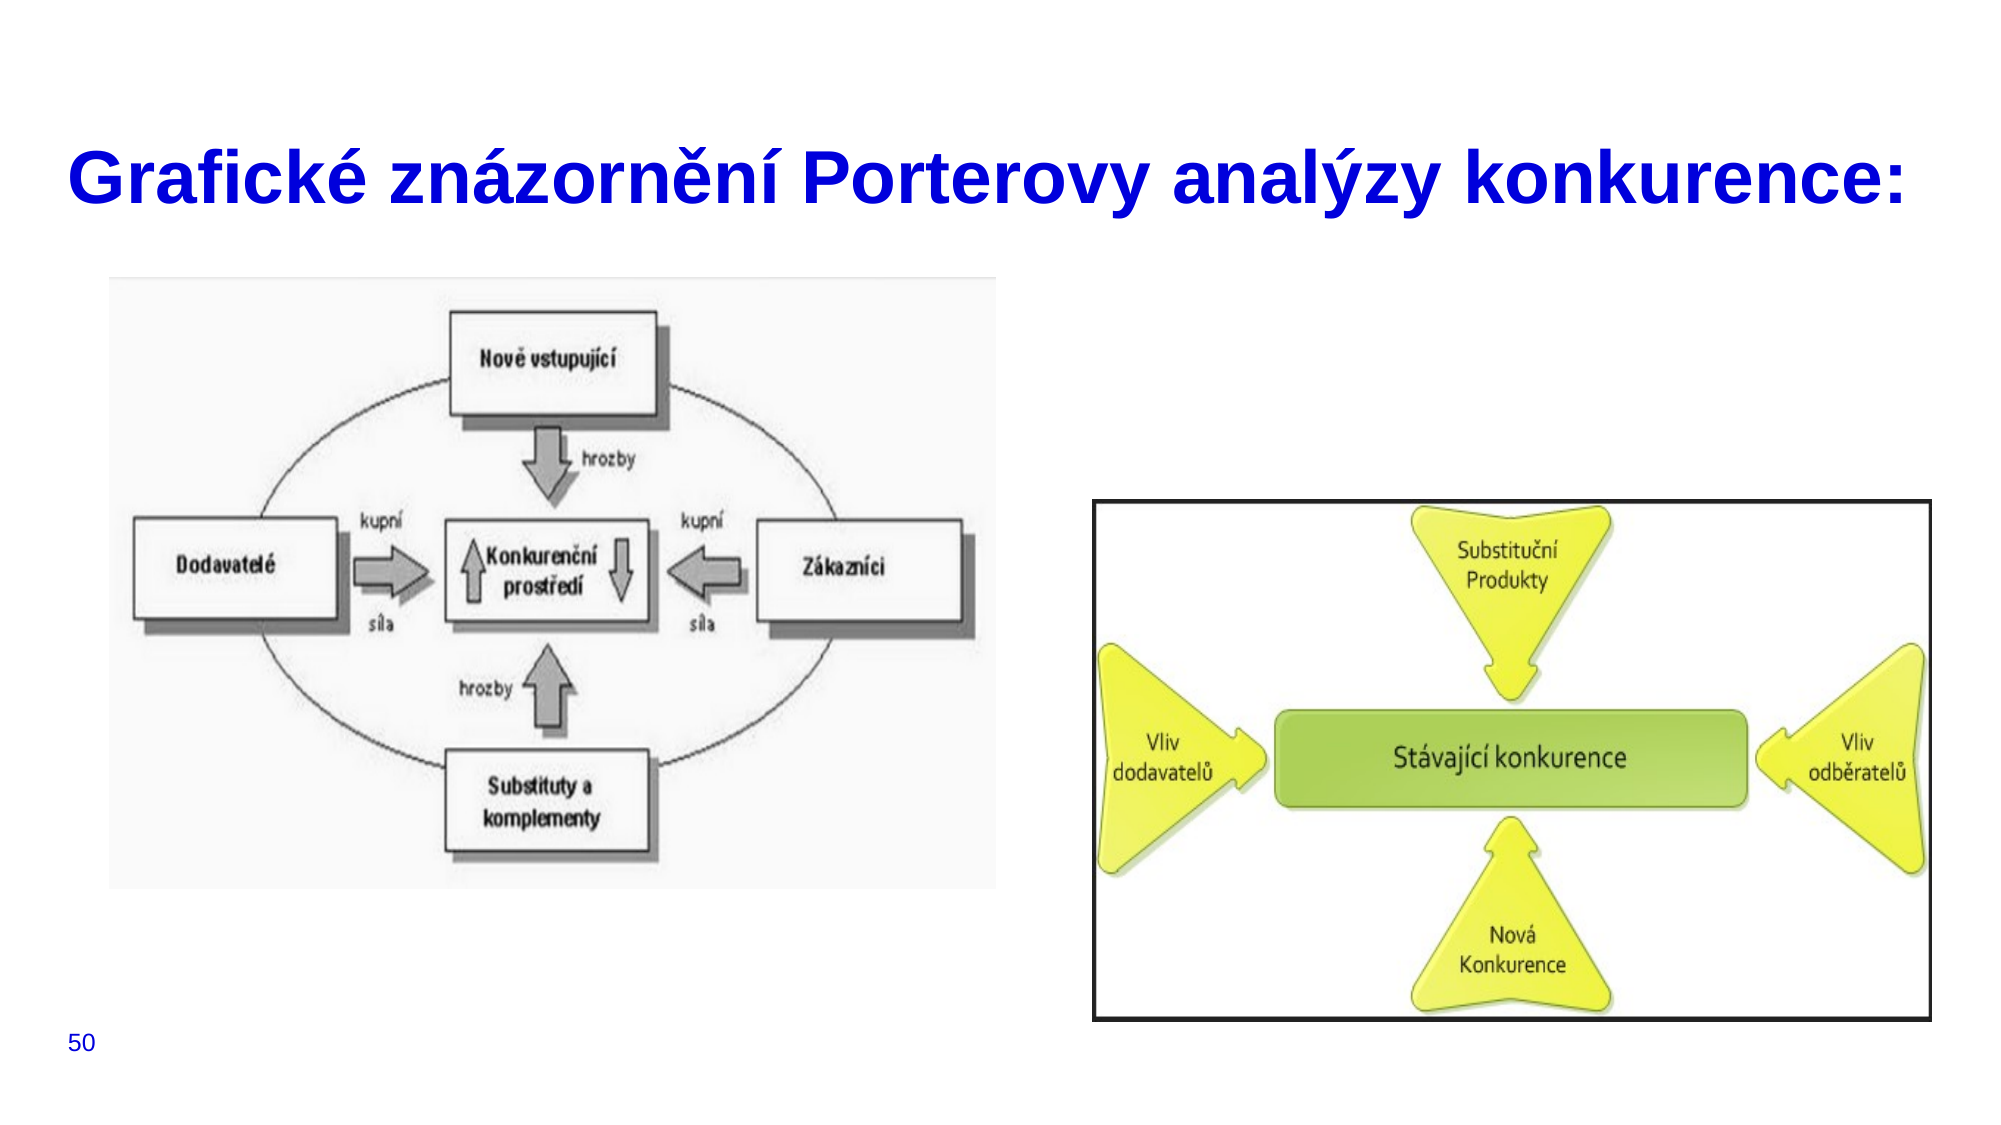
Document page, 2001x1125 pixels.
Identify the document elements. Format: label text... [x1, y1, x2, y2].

picture [1092, 499, 1932, 1022]
picture [108, 277, 996, 889]
title Grafické znázornění Porterovy analýzy konkurence: [65, 126, 1912, 317]
slide_number 50 [61, 1026, 102, 1125]
